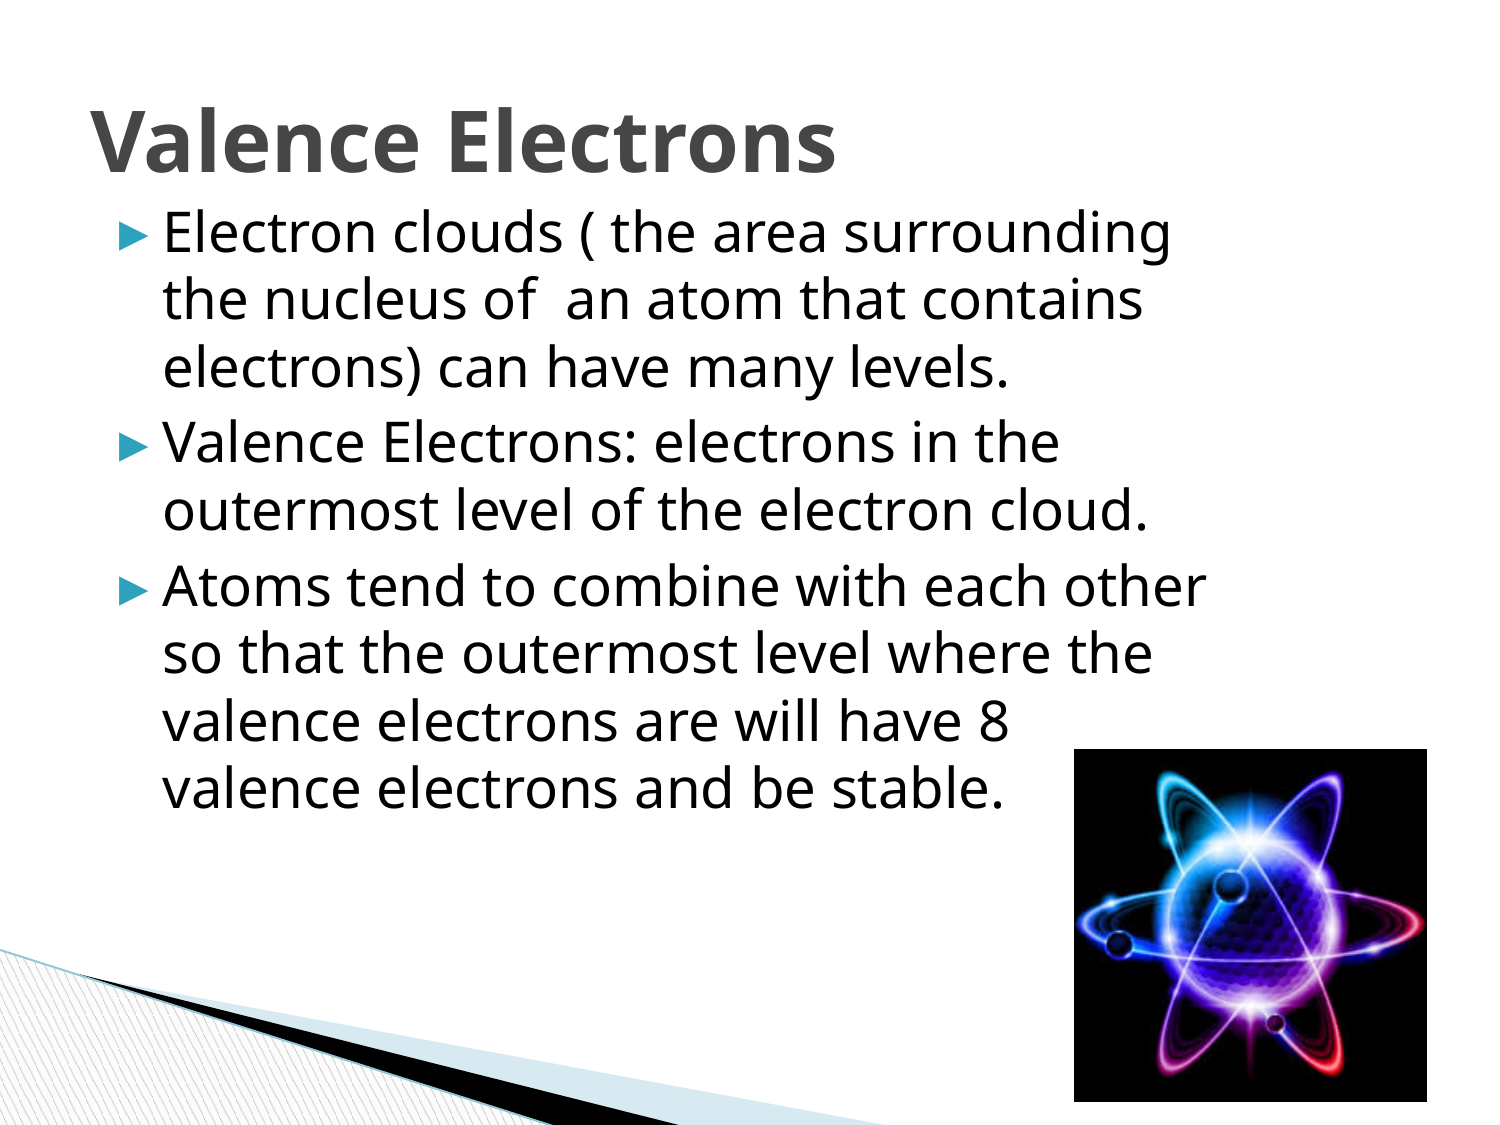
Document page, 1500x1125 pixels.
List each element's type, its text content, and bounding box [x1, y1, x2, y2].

list Electron clouds ( the area surrounding the nucleus of an atom that contains electrons) can have many levels. Valence Electrons: electrons in the outermost level of the electron cloud. Atoms tend to combine with each other so that the outermost level where the valence electrons are will have 8 valence electrons and be stable. [87, 233, 1225, 926]
title Valence Electrons [75, 45, 1425, 233]
picture [1074, 749, 1427, 1102]
